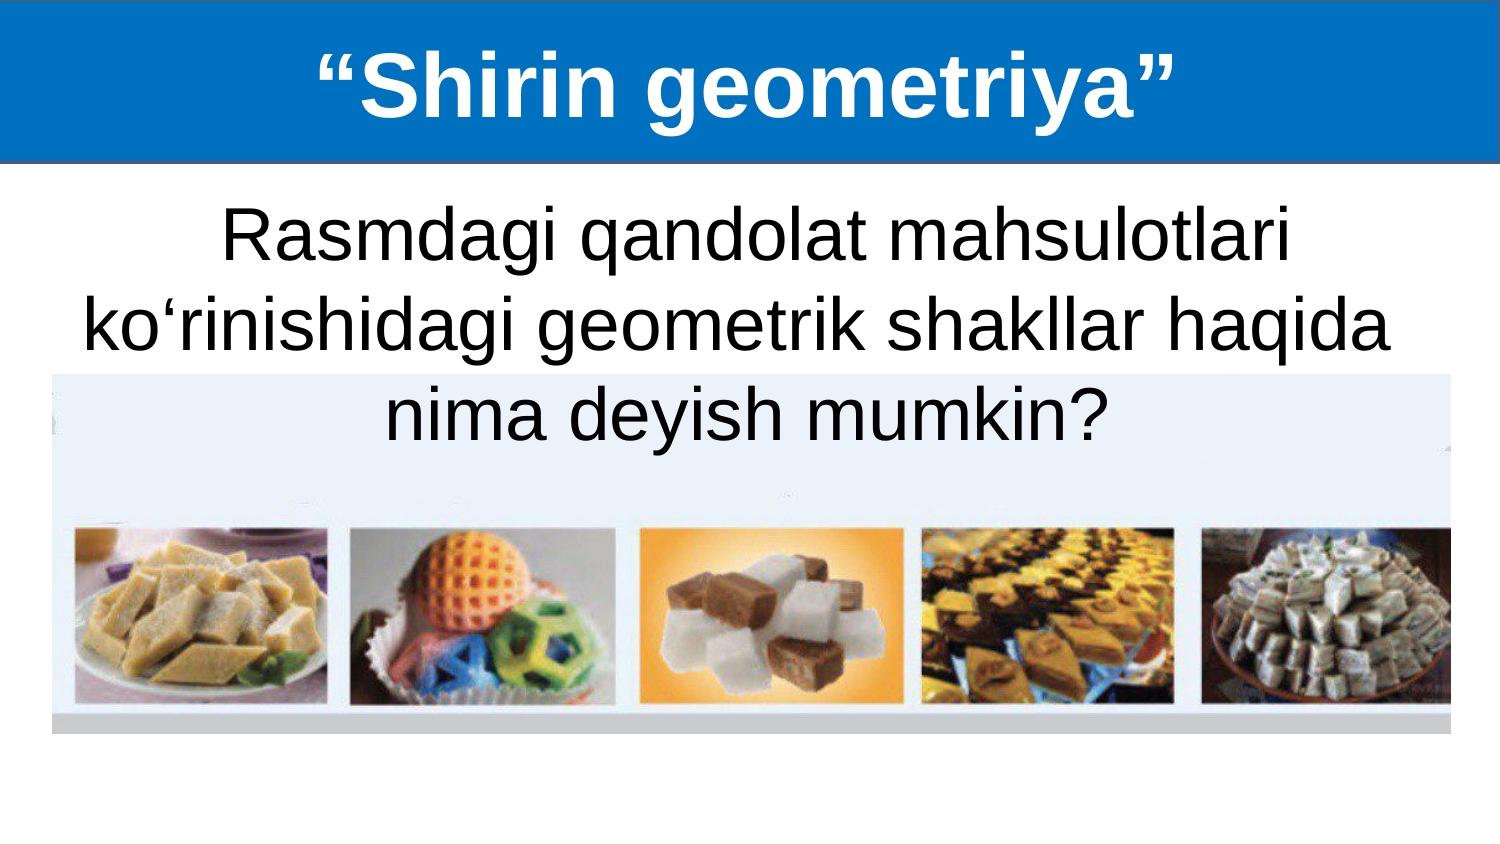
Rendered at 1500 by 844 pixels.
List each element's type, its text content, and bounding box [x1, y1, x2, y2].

picture [52, 374, 1451, 735]
text_box “Shirin geometriya” [0, 0, 1500, 164]
text_box Rasmdagi qandolat mahsulotlari ko‘rinishidagi geometrik shakllar haqida nima deyish mumkin? [42, 178, 1453, 463]
